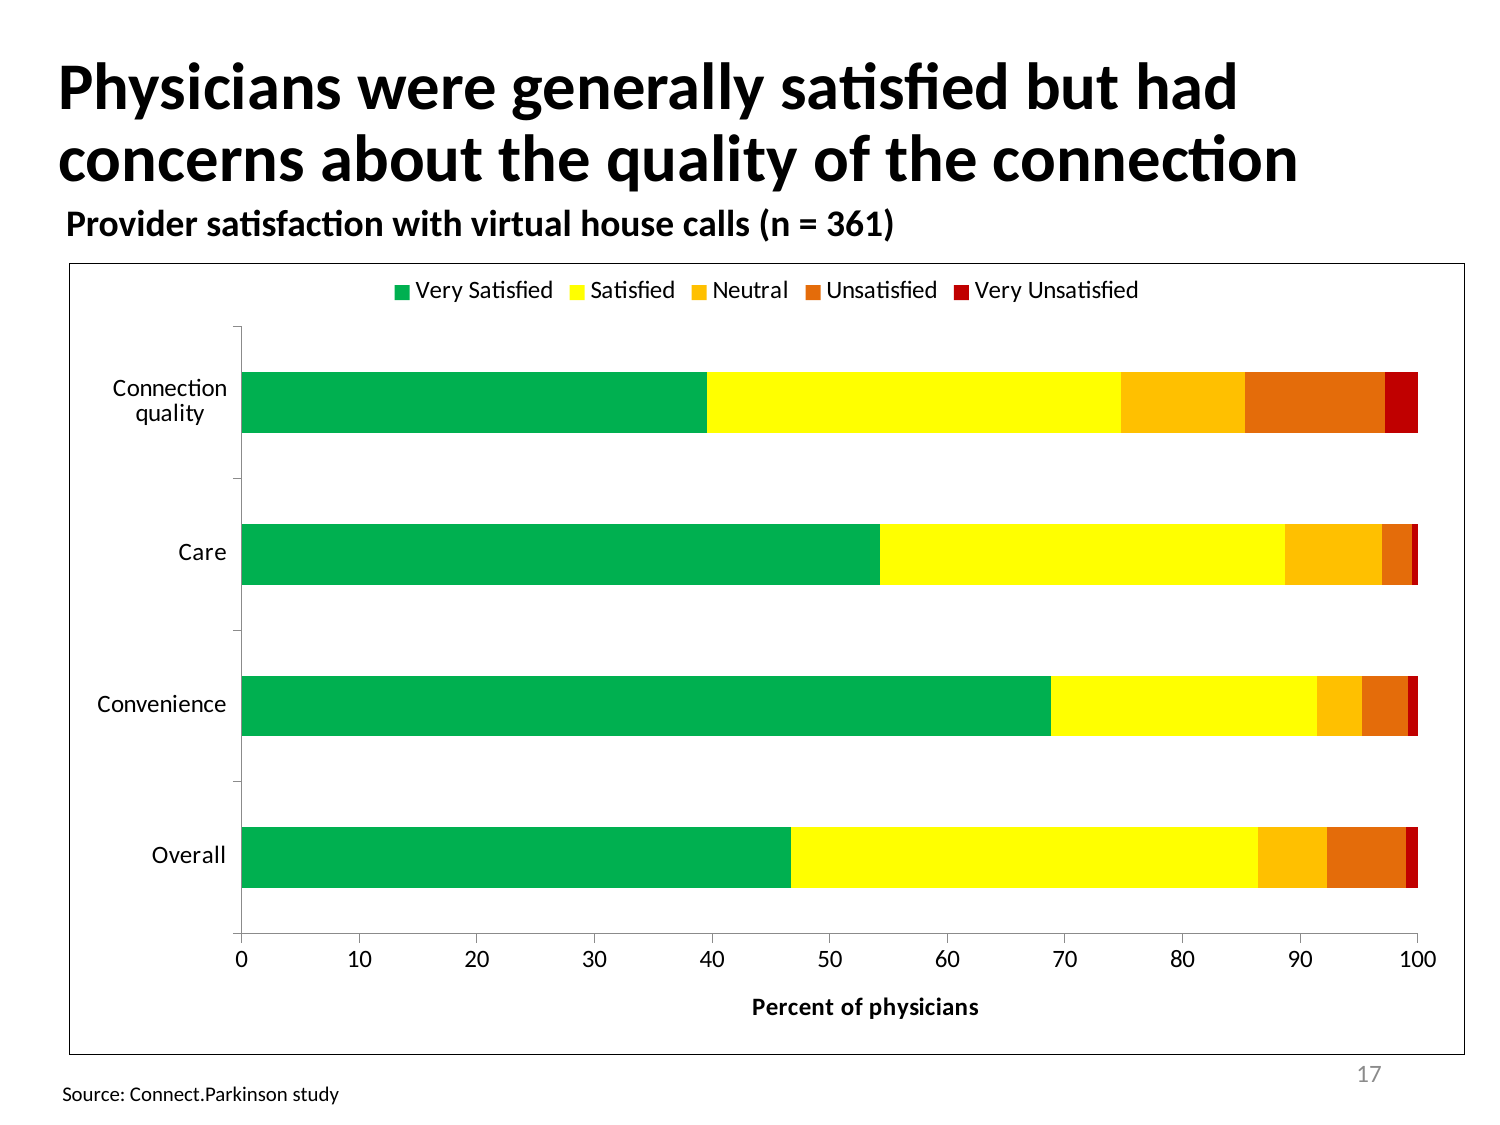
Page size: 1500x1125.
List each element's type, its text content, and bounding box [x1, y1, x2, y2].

chart [69, 263, 1465, 1055]
text_box Source: Connect.Parkinson study [47, 1073, 704, 1114]
text_box Provider satisfaction with virtual house calls (n = 361) [51, 191, 911, 251]
slide_number 17 [1059, 1055, 1397, 1103]
title Physicians were generally satisfied but had concerns about the quality of the connection [43, 15, 1443, 233]
